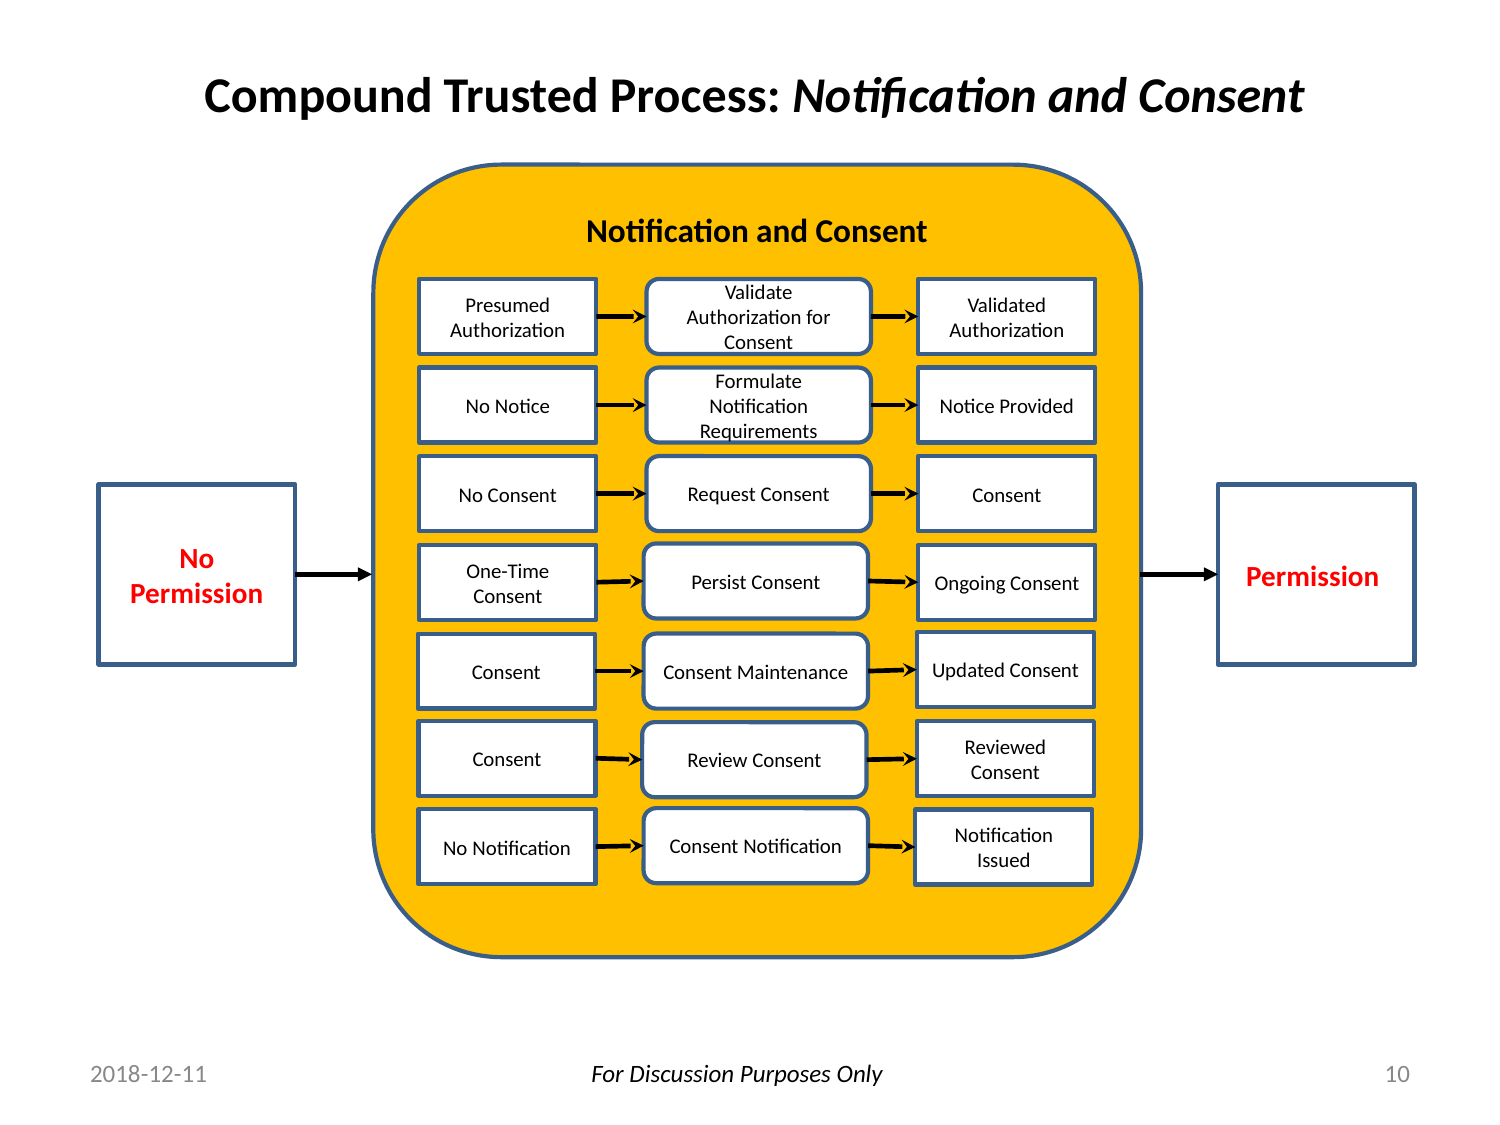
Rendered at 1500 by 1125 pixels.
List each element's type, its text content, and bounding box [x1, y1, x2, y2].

slide_number 10 [1074, 1042, 1425, 1103]
text_box Formulate Notification Requirements [646, 367, 871, 443]
text_box Consent [418, 720, 596, 796]
text_box No Permission [98, 484, 296, 665]
text_box Ongoing Consent [918, 544, 1096, 620]
text_box Consent [918, 456, 1096, 532]
text_box Consent [417, 633, 595, 709]
text_box No Notification [418, 809, 596, 885]
text_box No Notice [419, 367, 597, 443]
text_box Compound Trusted Process: Notification and Consent [141, 54, 1368, 130]
text_box Updated Consent [916, 632, 1094, 708]
text_box Consent Maintenance [643, 633, 869, 709]
text_box No Consent [419, 456, 597, 532]
text_box Validated Authorization [918, 278, 1096, 354]
text_box Review Consent [642, 722, 867, 798]
text_box Permission [1217, 484, 1415, 665]
text_box Consent Notification [643, 808, 869, 884]
text_box Persist Consent [643, 543, 869, 619]
text_box Notice Provided [918, 367, 1096, 443]
text_box Validate Authorization for Consent [646, 278, 871, 354]
text_box Reviewed Consent [916, 721, 1094, 797]
text_box One-Time Consent [419, 544, 597, 620]
text_box Notification Issued [915, 809, 1093, 885]
text_box Request Consent [646, 456, 871, 532]
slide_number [75, 1042, 425, 1103]
text_box Notification and Consent [373, 164, 1142, 958]
text_box Presumed Authorization [419, 278, 597, 354]
